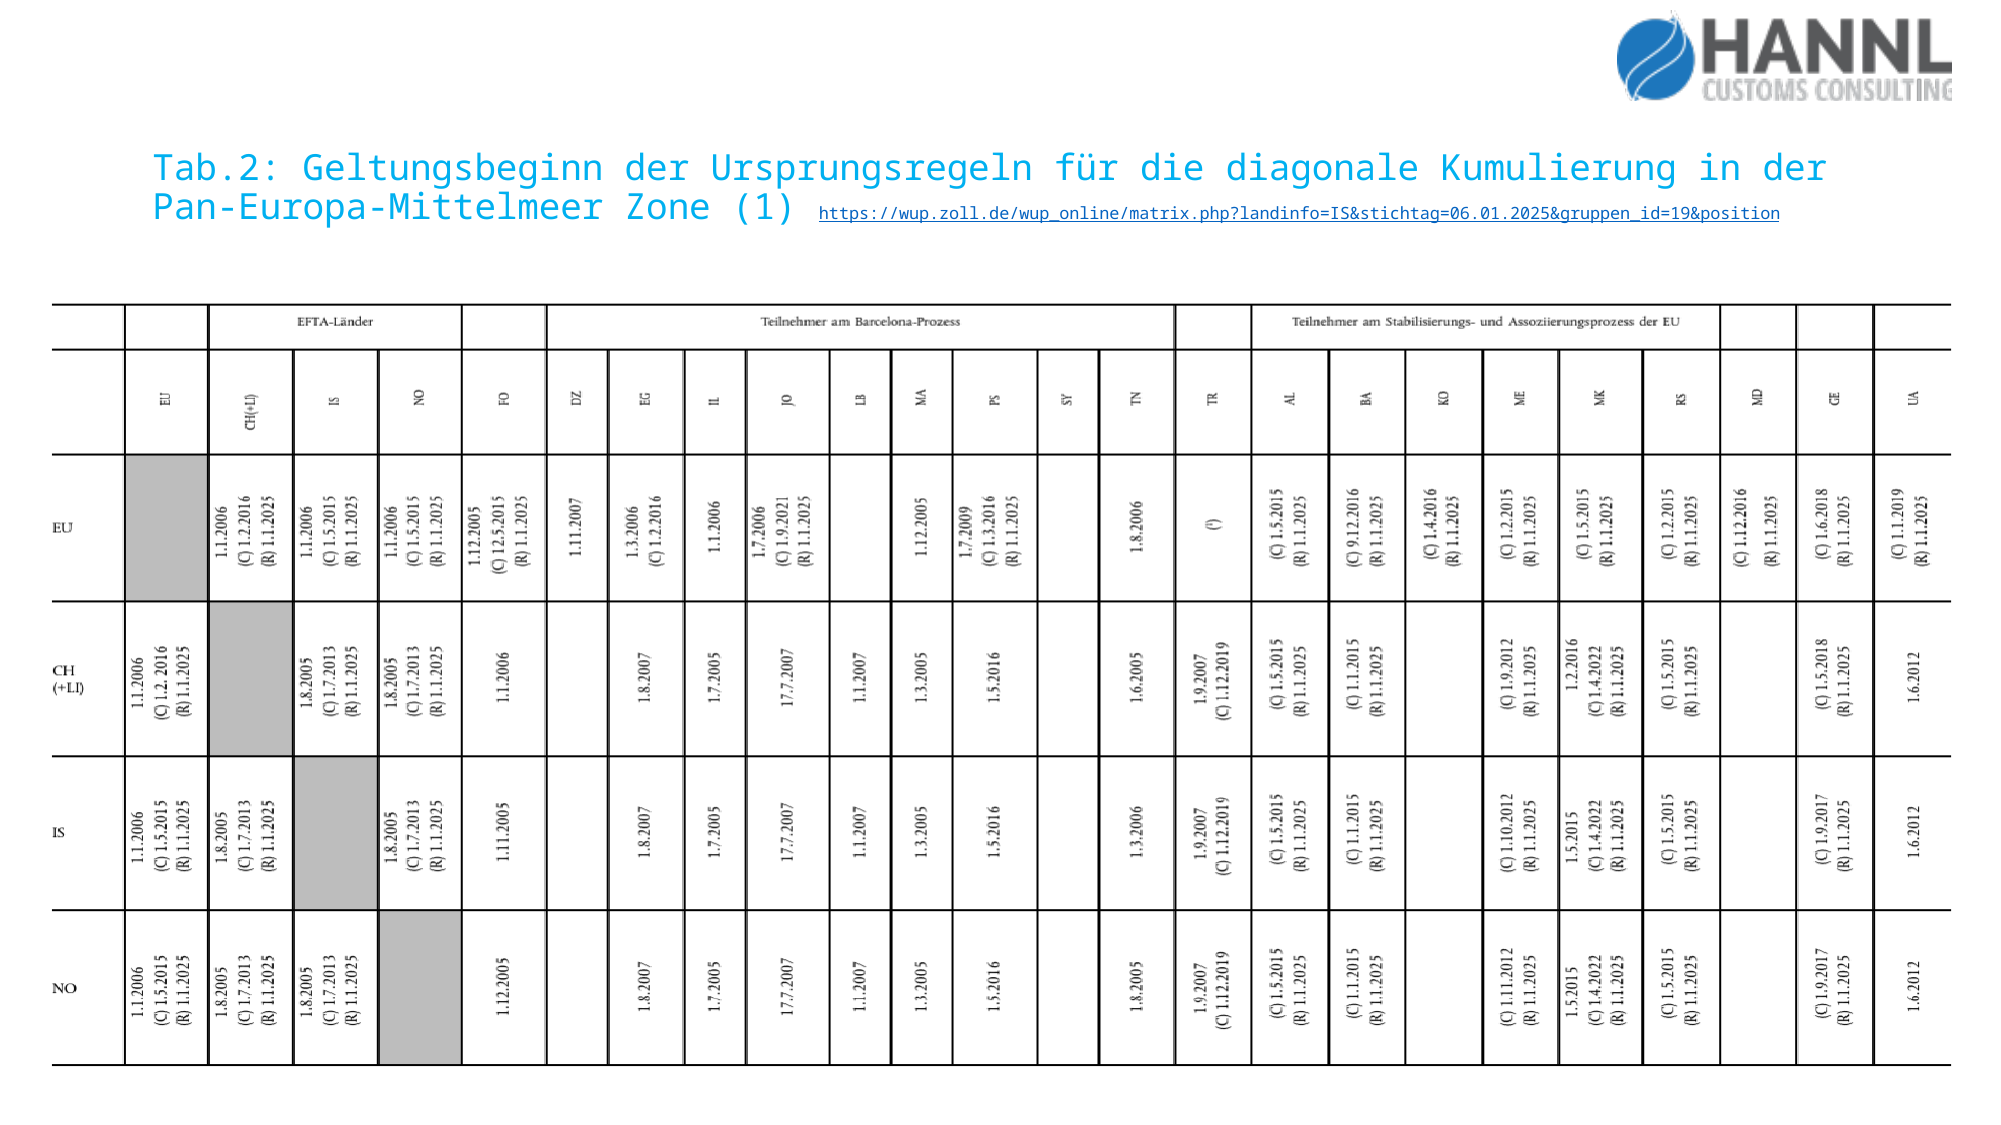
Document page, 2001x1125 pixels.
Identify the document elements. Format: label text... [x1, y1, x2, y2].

title Tab.2: Geltungsbeginn der Ursprungsregeln für die diagonale Kumulierung in der Pan-Europa-Mittelmeer Zone (1) https://wup.zoll.de/wup_online/matrix.php?landinfo=IS&stichtag=06.01.2025&gruppen_id=19&position [137, 137, 1863, 278]
picture [1617, 10, 1952, 101]
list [28, 299, 1985, 1099]
